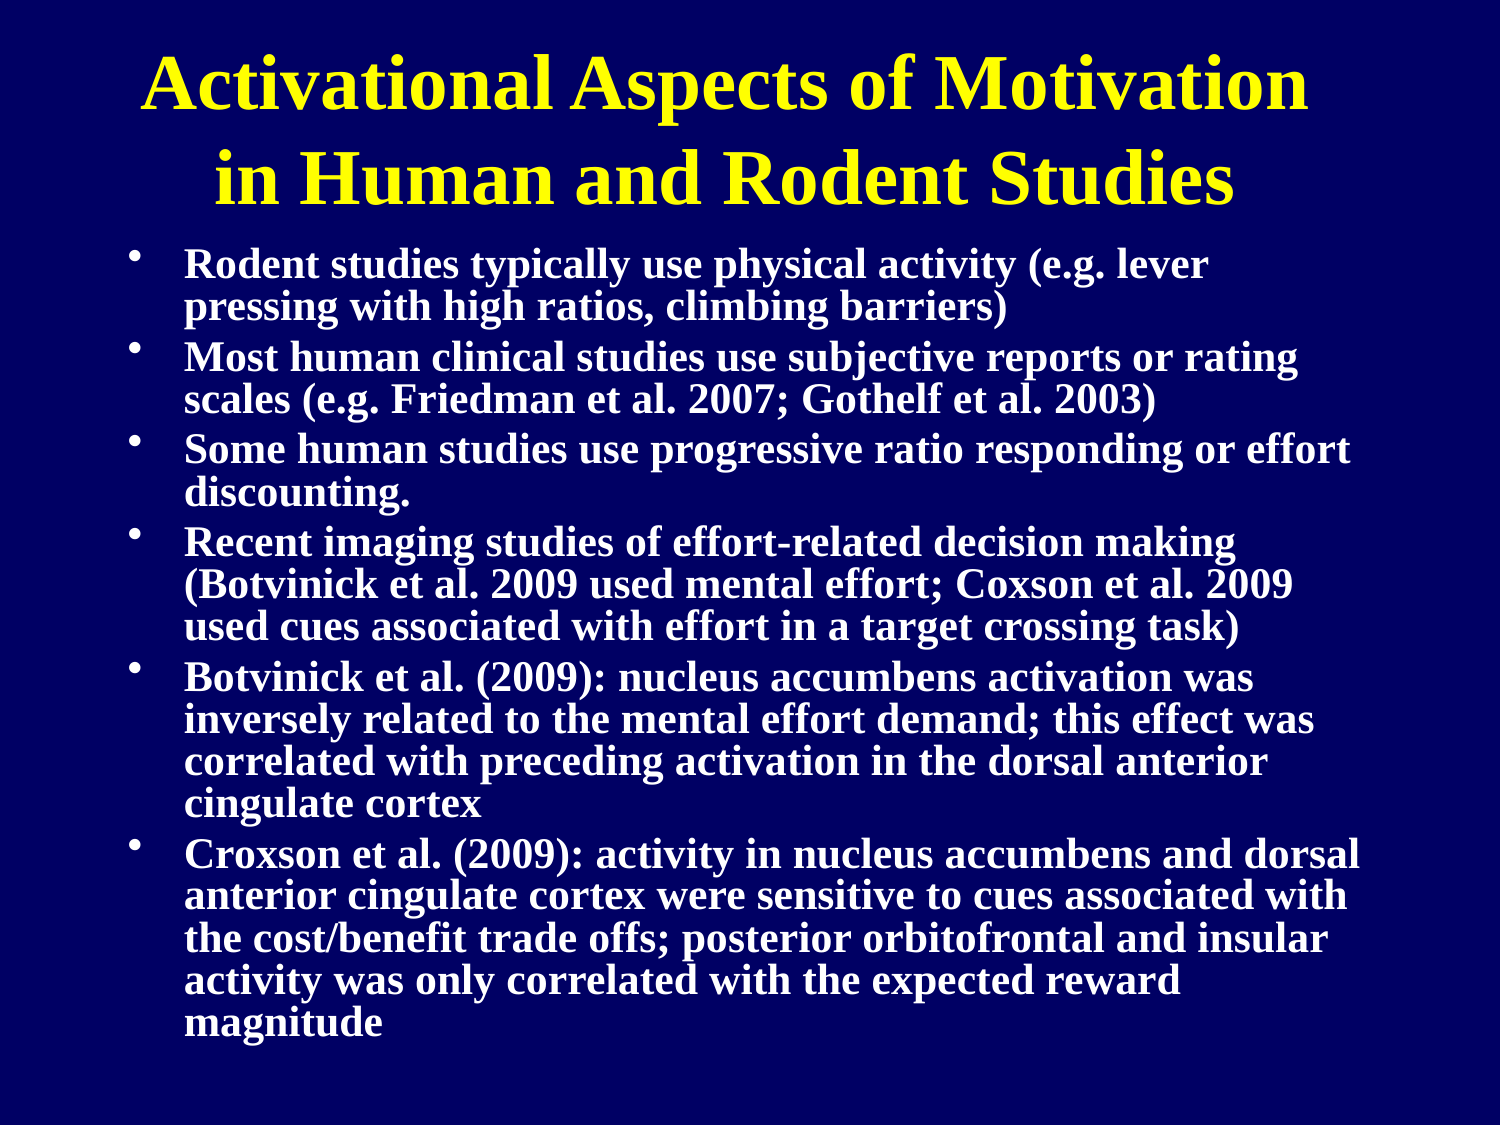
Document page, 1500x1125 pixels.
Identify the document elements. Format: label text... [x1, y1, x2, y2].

list Rodent studies typically use physical activity (e.g. lever pressing with high ratios, climbing barriers) Most human clinical studies use subjective reports or rating scales (e.g. Friedman et al. 2007; Gothelf et al. 2003) Some human studies use progressive ratio responding or effort discounting. Recent imaging studies of effort-related decision making (Botvinick et al. 2009 used mental effort; Coxson et al. 2009 used cues associated with effort in a target crossing task) Botvinick et al. (2009): nucleus accumbens activation was inversely related to the mental effort demand; this effect was correlated with preceding activation in the dorsal anterior cingulate cortex Croxson et al. (2009): activity in nucleus accumbens and dorsal anterior cingulate cortex were sensitive to cues associated with the cost/benefit trade offs; posterior orbitofrontal and insular activity was only correlated with the expected reward magnitude [112, 237, 1388, 1076]
title Activational Aspects of Motivation in Human and Rodent Studies [87, 0, 1363, 251]
